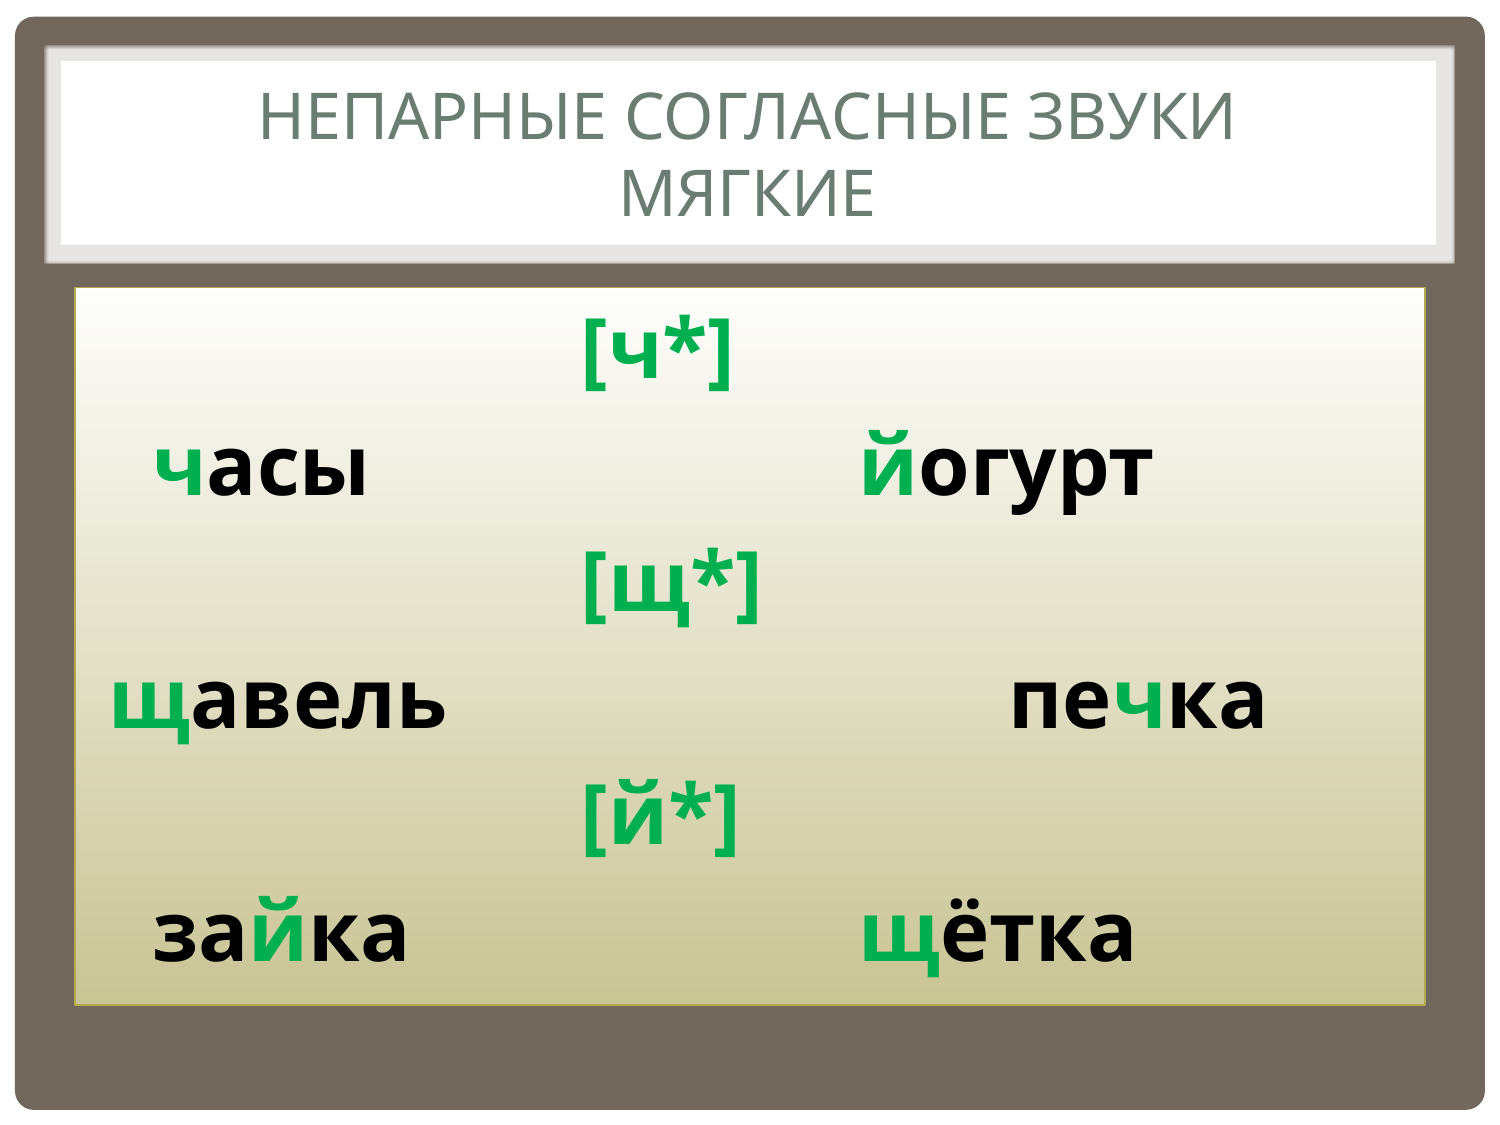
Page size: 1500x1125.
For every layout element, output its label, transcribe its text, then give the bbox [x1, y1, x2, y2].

title Непарные Согласные звуки мягкие [69, 66, 1425, 238]
list [ч*] часы йогурт [щ*] щавель печка [й*] зайка щётка [74, 287, 1426, 1006]
